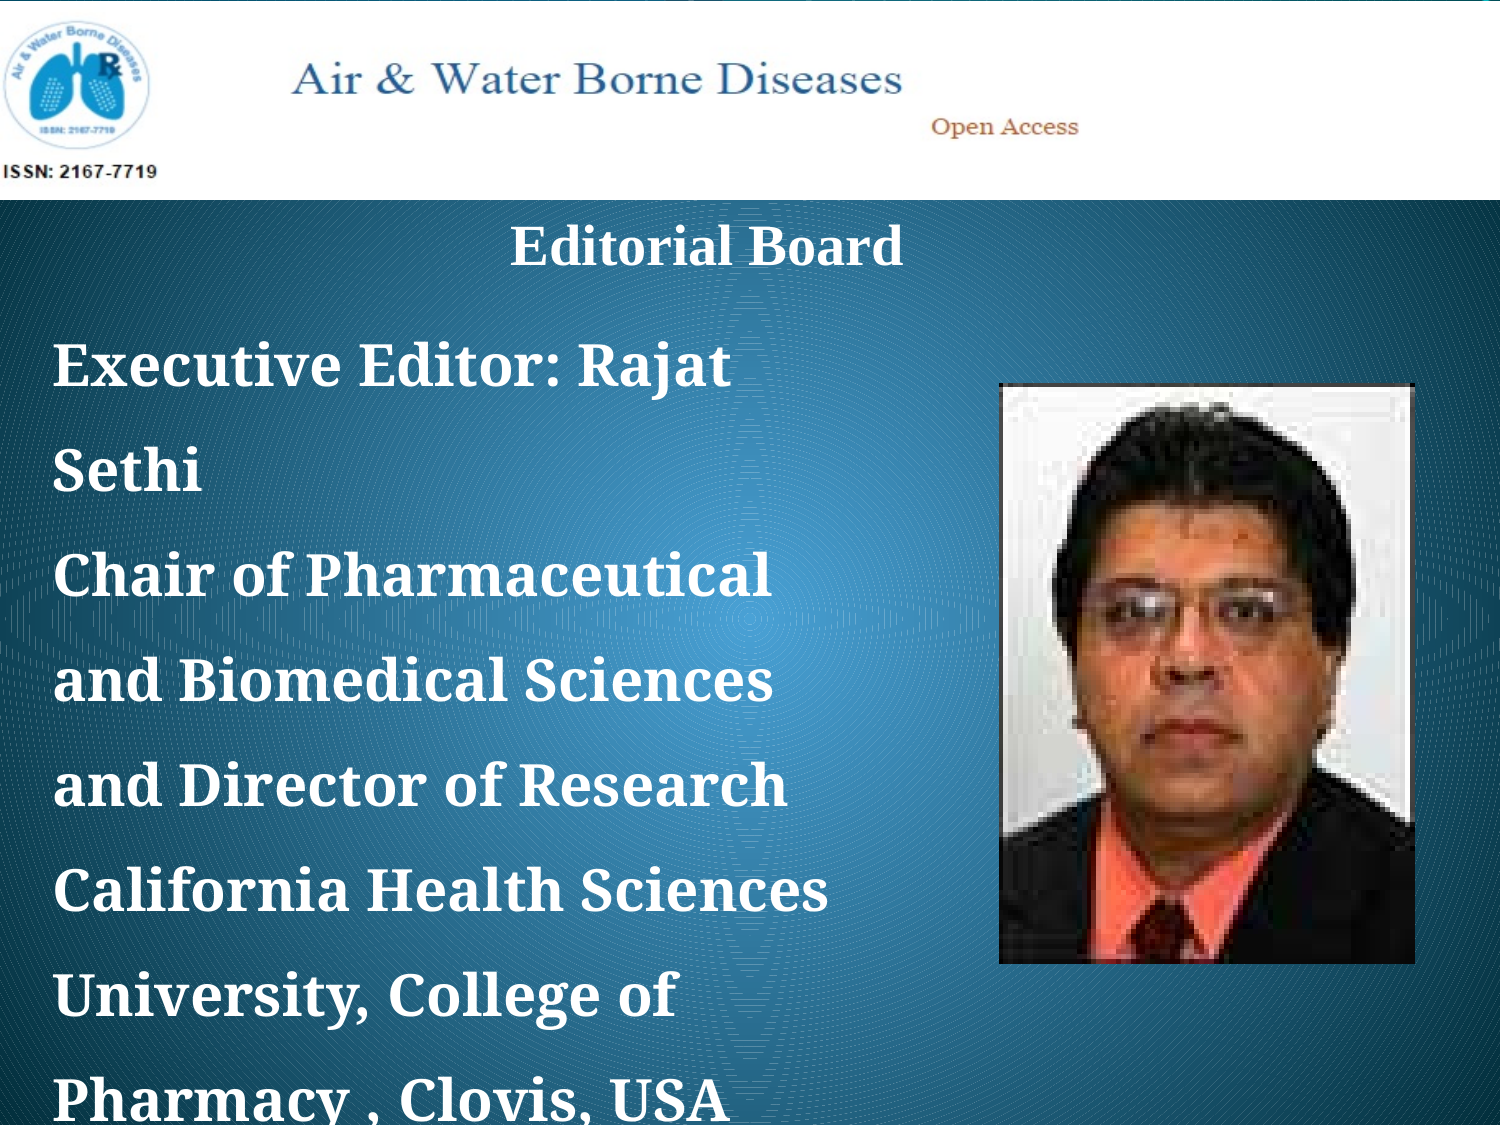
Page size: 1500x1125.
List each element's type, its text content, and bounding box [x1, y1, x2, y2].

picture [0, 1, 1500, 201]
picture [999, 382, 1416, 965]
text_box Editorial Board [388, 213, 1027, 285]
text_box Executive Editor: Rajat Sethi Chair of Pharmaceutical and Biomedical Sciences and Director of Research California Health Sciences University, College of Pharmacy , Clovis, USA 559-272-8107 (Phone) [37, 285, 893, 1125]
